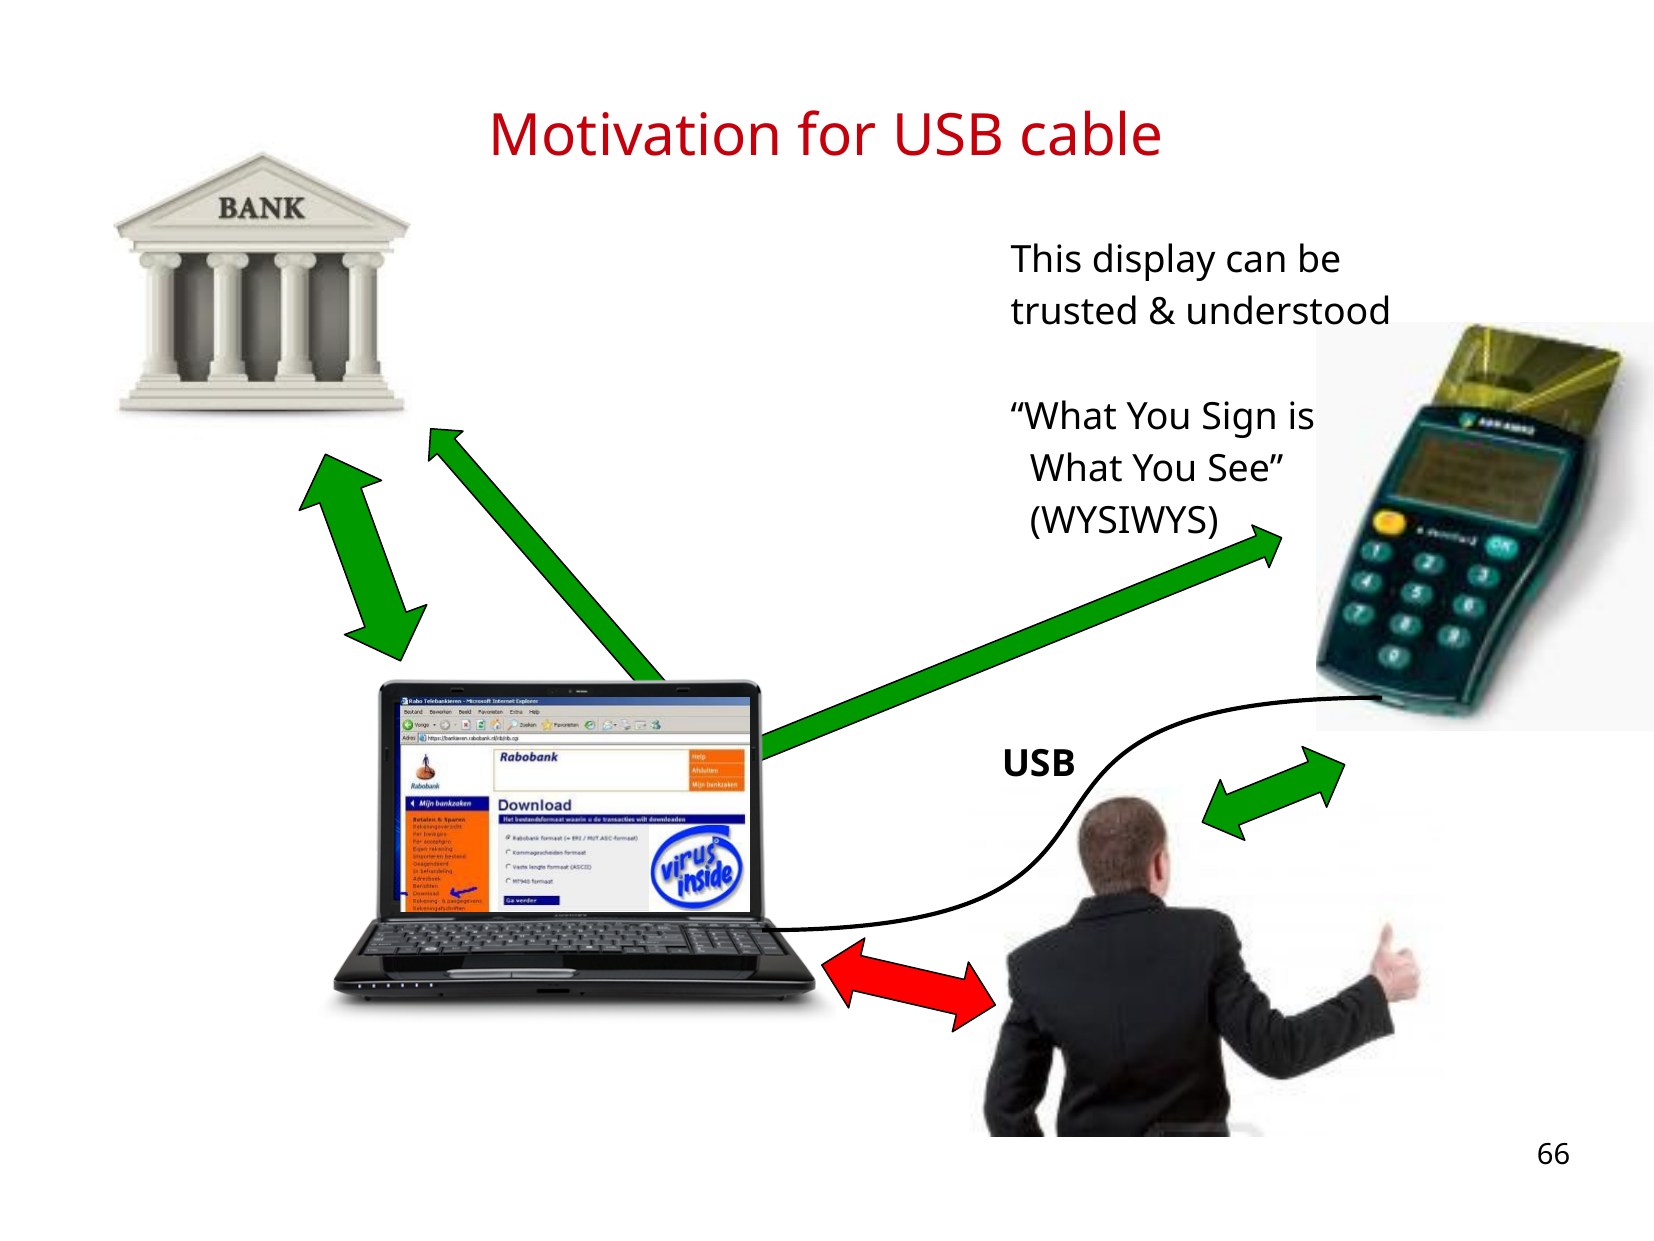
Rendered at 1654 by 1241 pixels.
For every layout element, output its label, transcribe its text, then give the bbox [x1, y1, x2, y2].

picture [309, 658, 841, 1025]
text_box [846, 939, 963, 1032]
text_box [299, 454, 427, 657]
text_box [428, 441, 645, 657]
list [64, 141, 453, 442]
slide_number 66 [1185, 1129, 1571, 1215]
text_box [761, 697, 1383, 931]
title Motivation for USB cable [123, 75, 1530, 178]
picture [968, 787, 1444, 1137]
picture [1316, 322, 1654, 731]
text_box [859, 550, 1277, 696]
text_box This display can be trusted & understood “What You Sign is What You See” (WYSIWYS) [994, 219, 1409, 550]
